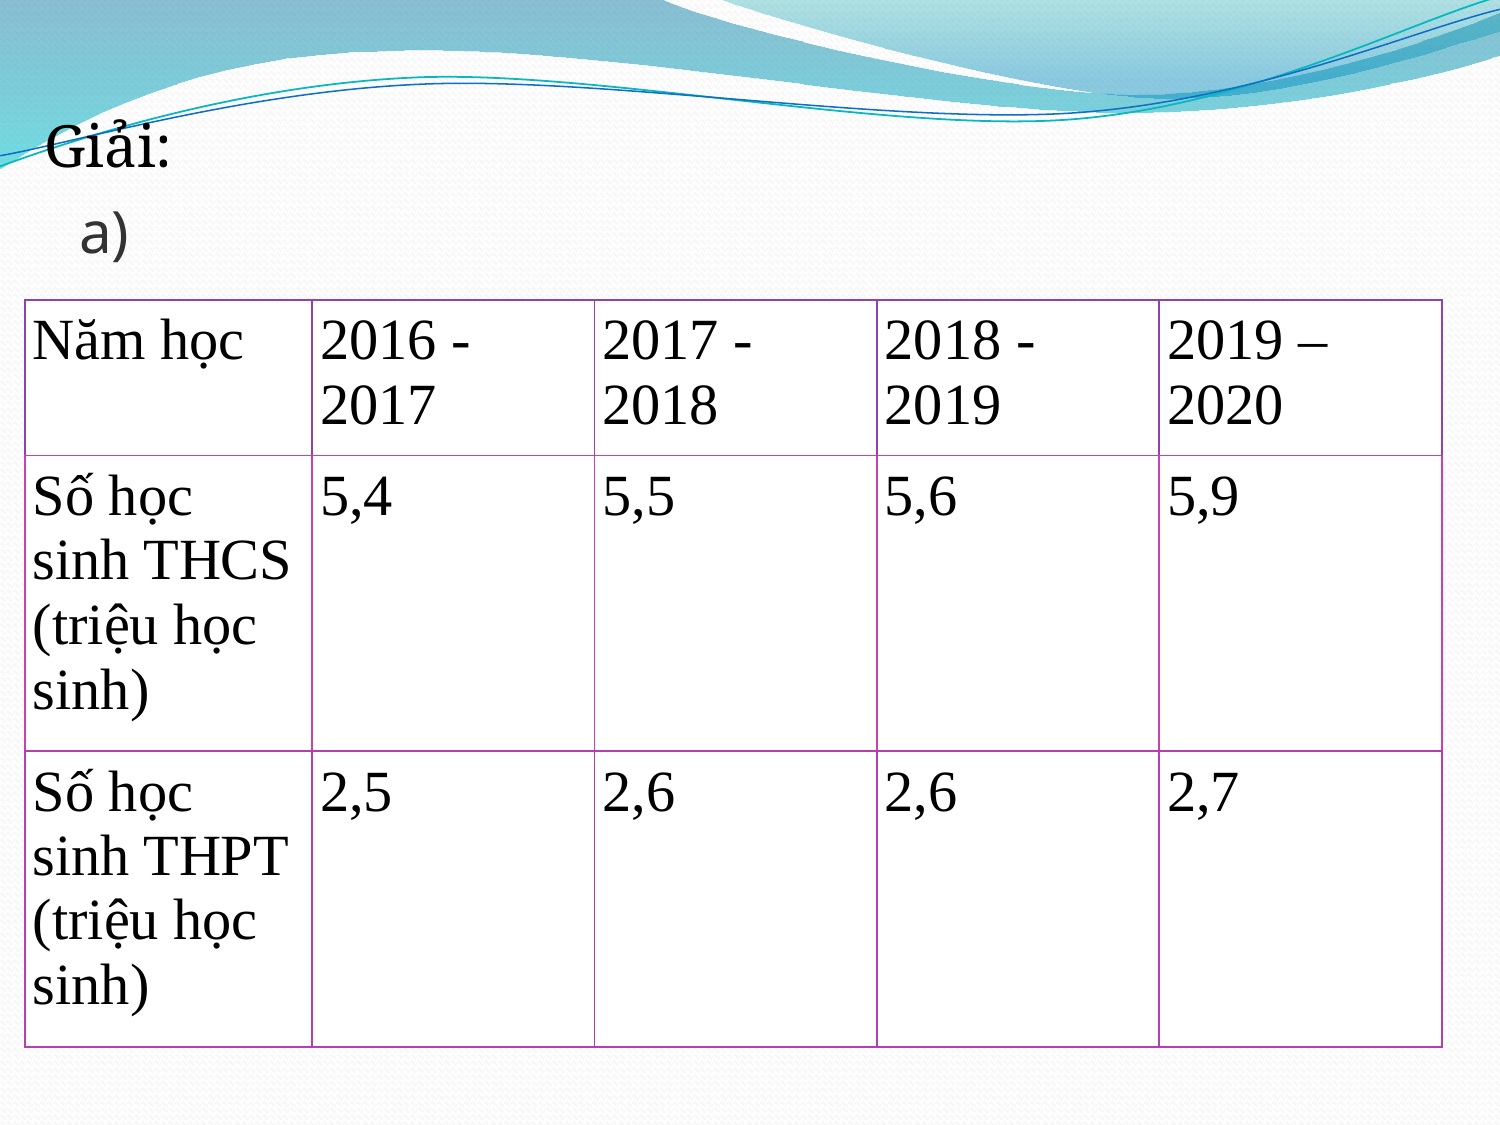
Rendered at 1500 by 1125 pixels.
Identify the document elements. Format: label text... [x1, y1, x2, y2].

table_header Năm học [26, 301, 311, 455]
table_cell 2,6 [595, 752, 876, 1046]
table_header 2018 - 2019 [878, 301, 1158, 455]
table_cell Số học sinh THPT (triệu học sinh) [26, 752, 311, 1046]
table_header 2019 – 2020 [1160, 301, 1441, 455]
text_box Giải: [29, 101, 221, 187]
table_cell Số học sinh THCS (triệu học sinh) [26, 456, 311, 750]
table_header 2017 - 2018 [595, 301, 876, 455]
table_cell 2,7 [1160, 752, 1441, 1046]
table_cell 2,5 [313, 752, 594, 1046]
table_header 2016 - 2017 [313, 301, 594, 455]
table_cell 5,9 [1160, 456, 1441, 750]
table_cell 5,4 [313, 456, 594, 750]
text_box a) [64, 187, 160, 273]
table_cell 2,6 [878, 752, 1158, 1046]
table_cell 5,5 [595, 456, 876, 750]
table_cell 5,6 [878, 456, 1158, 750]
